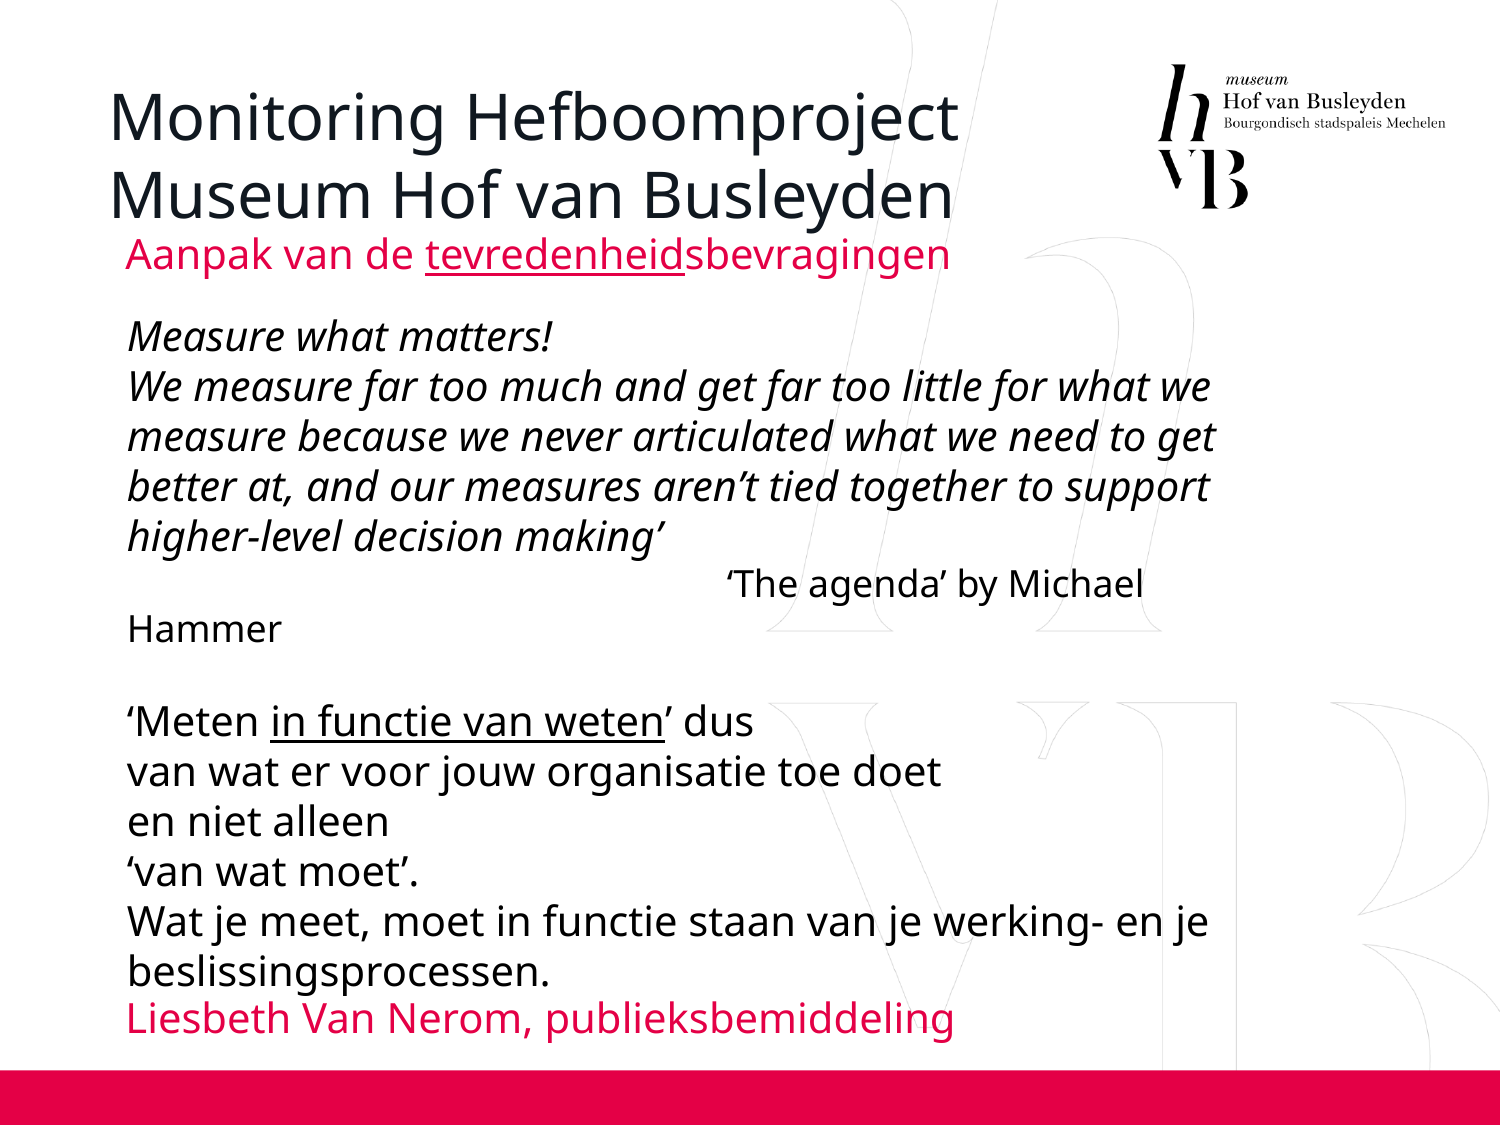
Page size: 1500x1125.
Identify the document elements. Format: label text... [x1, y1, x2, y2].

text_box Aanpak van de tevredenheidsbevragingen [110, 220, 532, 286]
text_box Monitoring Hefboomproject Museum Hof van Busleyden [93, 68, 532, 239]
picture [537, 0, 1500, 1125]
text_box Measure what matters! We measure far too much and get far too little for what we measure because we never articulated what we need to get better at, and our measures aren’t tied together to support higher-level decision making’ ‘The agenda’ by Michael Hammer ‘Meten in functie van weten’ dus van wat er voor jouw organisatie toe doet en niet alleen ‘van wat moet’. Wat je meet, moet in functie staan van je werking- en je beslissingsprocessen. [112, 302, 532, 1003]
text_box [0, 1068, 532, 1125]
text_box Liesbeth Van Nerom, publieksbemiddeling [110, 984, 532, 1050]
